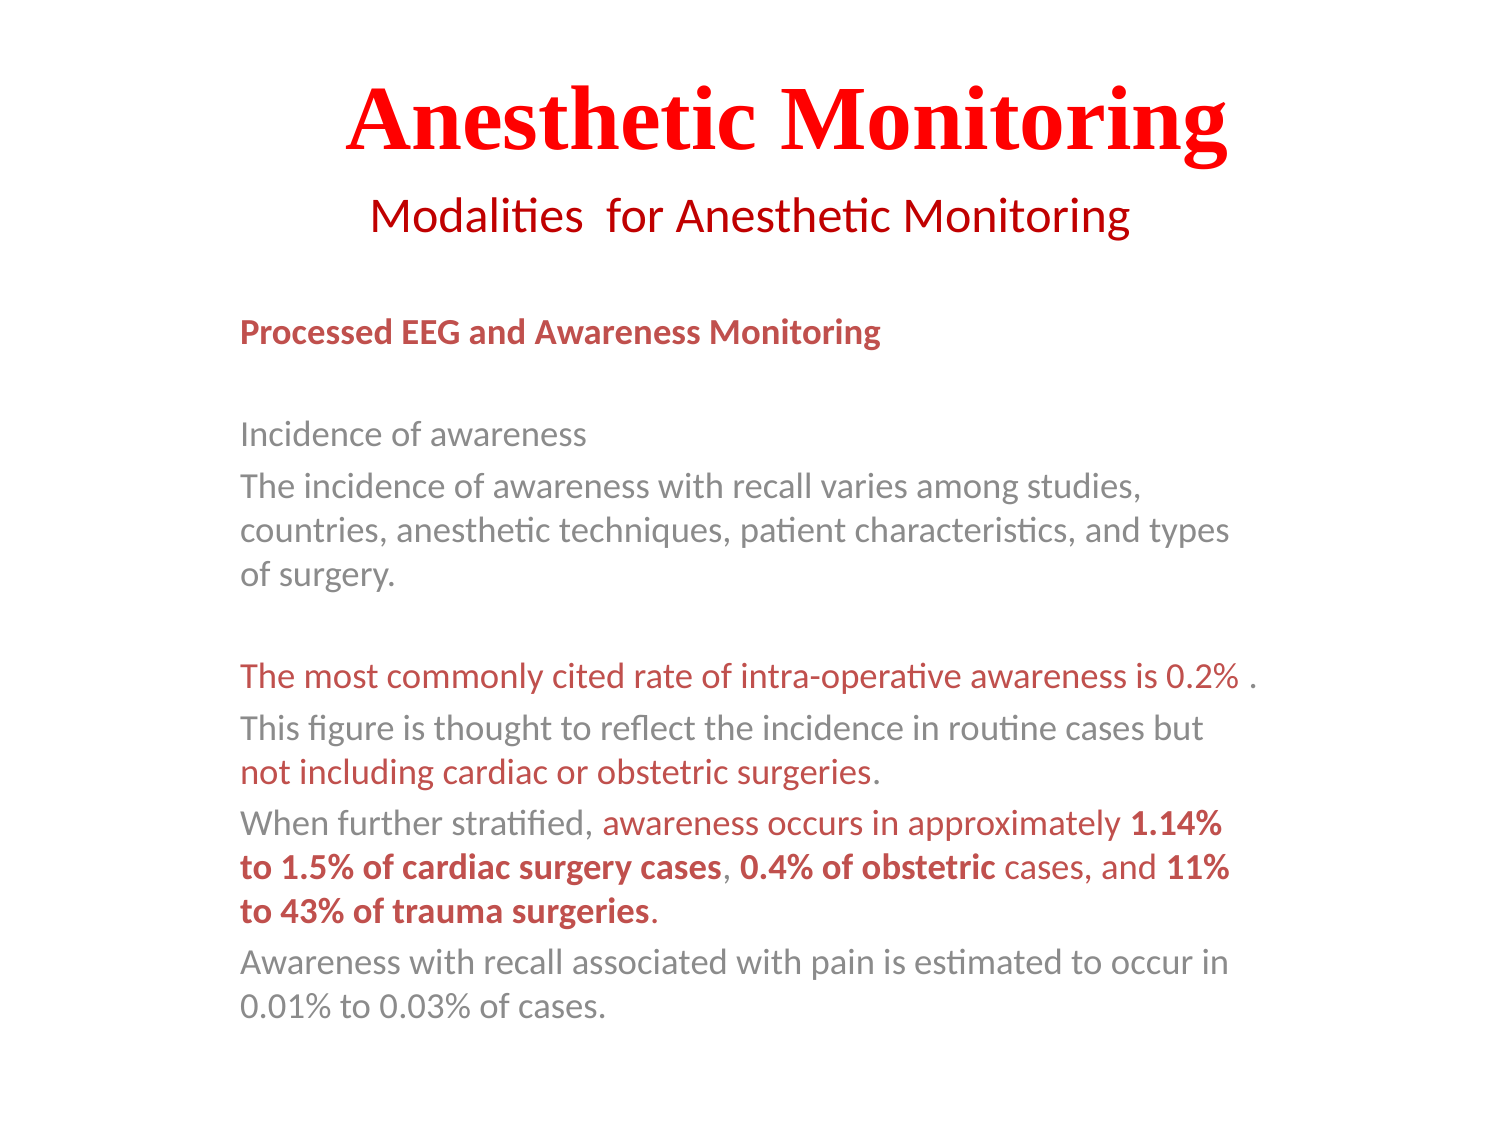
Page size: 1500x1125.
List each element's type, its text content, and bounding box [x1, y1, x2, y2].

text_box Modalities for Anesthetic Monitoring [224, 174, 1275, 250]
title Anesthetic Monitoring [150, 24, 1425, 200]
subtitle Processed EEG and Awareness Monitoring Incidence of awareness The incidence of awareness with recall varies among studies, countries, anesthetic techniques, patient characteristics, and types of surgery. The most commonly cited rate of intra-operative awareness is 0.2% . This figure is thought to reflect the incidence in routine cases but not including cardiac or obstetric surgeries. When further stratified, awareness occurs in approximately 1.14% to 1.5% of cardiac surgery cases, 0.4% of obstetric cases, and 11% to 43% of trauma surgeries. Awareness with recall associated with pain is estimated to occur in 0.01% to 0.03% of cases. [225, 299, 1275, 1075]
